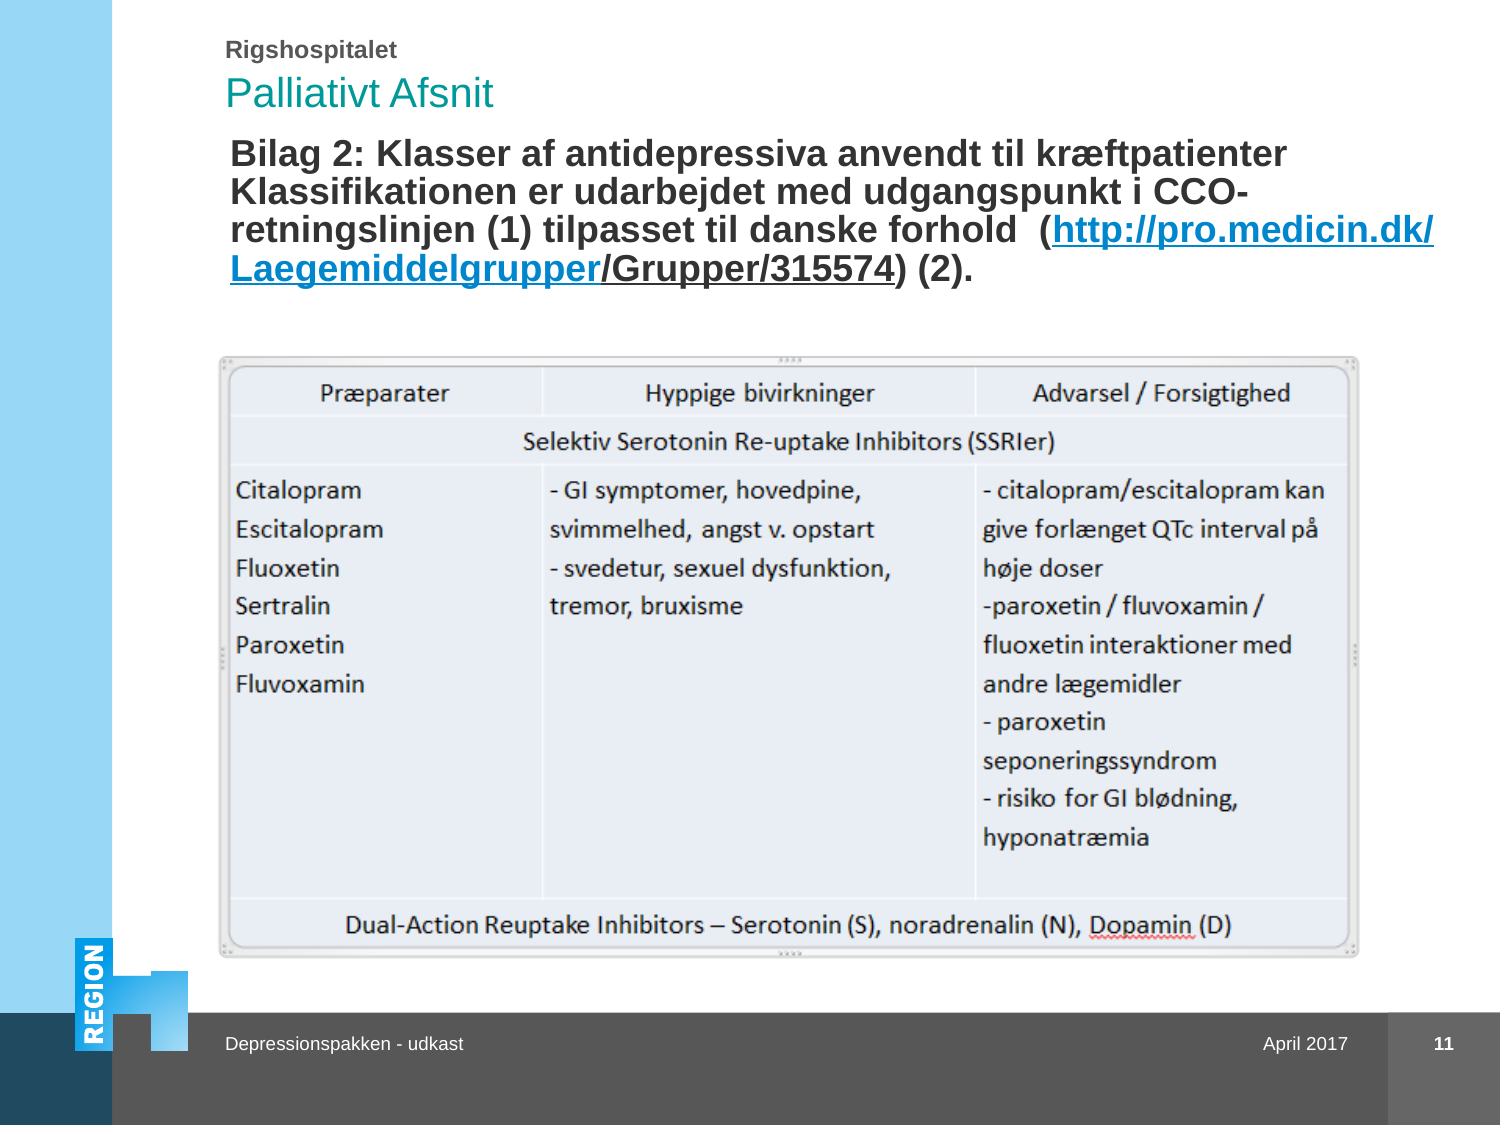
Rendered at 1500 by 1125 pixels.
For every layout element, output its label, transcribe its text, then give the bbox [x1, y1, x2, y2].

footer Depressionspakken - udkast [225, 1031, 754, 1055]
picture [89, 997, 99, 1002]
list Palliativt Afsnit [225, 65, 1389, 125]
picture [75, 325, 1463, 1051]
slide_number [874, 1031, 1348, 1055]
slide_number 11 [1387, 1031, 1500, 1056]
title Bilag 2: Klasser af antidepressiva anvendt til kræftpatienter Klassifikationen er udarbejdet med udgangspunkt i CCO-retningslinjen (1) tilpasset til danske forhold (http://pro.medicin.dk/Laegemiddelgrupper/Grupper/315574) (2). [230, 143, 1471, 334]
